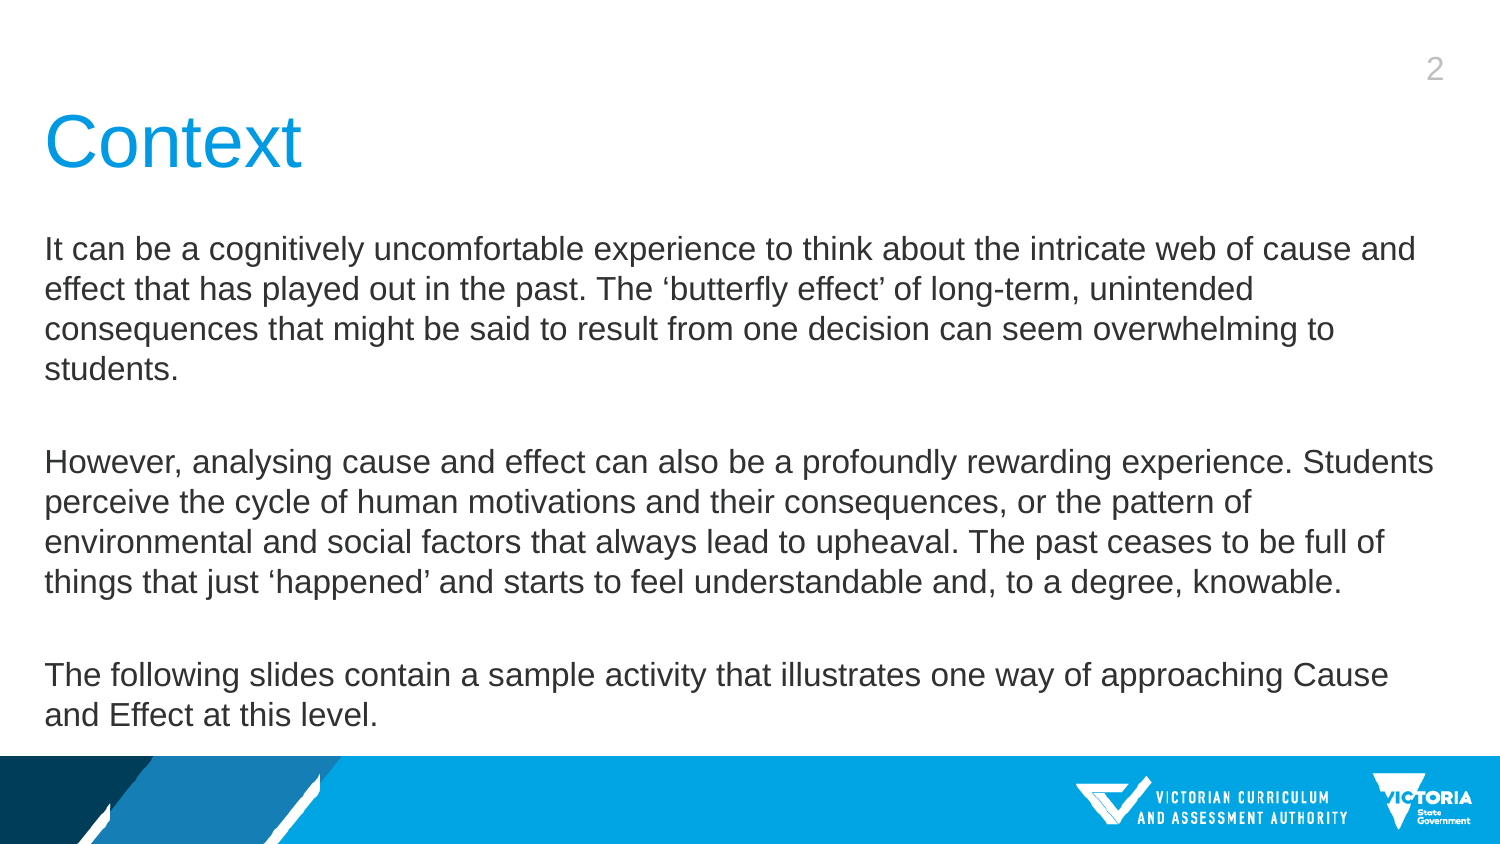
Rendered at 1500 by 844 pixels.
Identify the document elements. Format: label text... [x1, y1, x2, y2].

list It can be a cognitively uncomfortable experience to think about the intricate web of cause and effect that has played out in the past. The ‘butterfly effect’ of long-term, unintended consequences that might be said to result from one decision can seem overwhelming to students. However, analysing cause and effect can also be a profoundly rewarding experience. Students perceive the cycle of human motivations and their consequences, or the pattern of environmental and social factors that always lead to upheaval. The past ceases to be full of things that just ‘happened’ and starts to feel understandable and, to a degree, knowable. The following slides contain a sample activity that illustrates one way of approaching Cause and Effect at this level. [29, 219, 1459, 682]
picture [1308, 814, 1313, 823]
picture [1224, 792, 1229, 802]
picture [1258, 812, 1262, 823]
text_box 2 [1411, 39, 1459, 95]
picture [1249, 812, 1254, 823]
picture [1199, 792, 1204, 803]
picture [1426, 792, 1452, 804]
picture [1214, 792, 1219, 802]
picture [1149, 813, 1153, 823]
picture [1240, 812, 1244, 823]
picture [1460, 793, 1471, 803]
picture [1077, 777, 1150, 824]
picture [1281, 812, 1286, 823]
picture [1268, 792, 1272, 802]
picture [1190, 792, 1194, 802]
picture [1374, 774, 1425, 828]
picture [0, 0, 1500, 844]
picture [1302, 792, 1306, 803]
picture [1318, 812, 1322, 823]
picture [1320, 792, 1327, 802]
picture [1229, 813, 1235, 823]
picture [1201, 812, 1205, 823]
picture [1299, 812, 1303, 823]
title Context [29, 67, 1459, 209]
